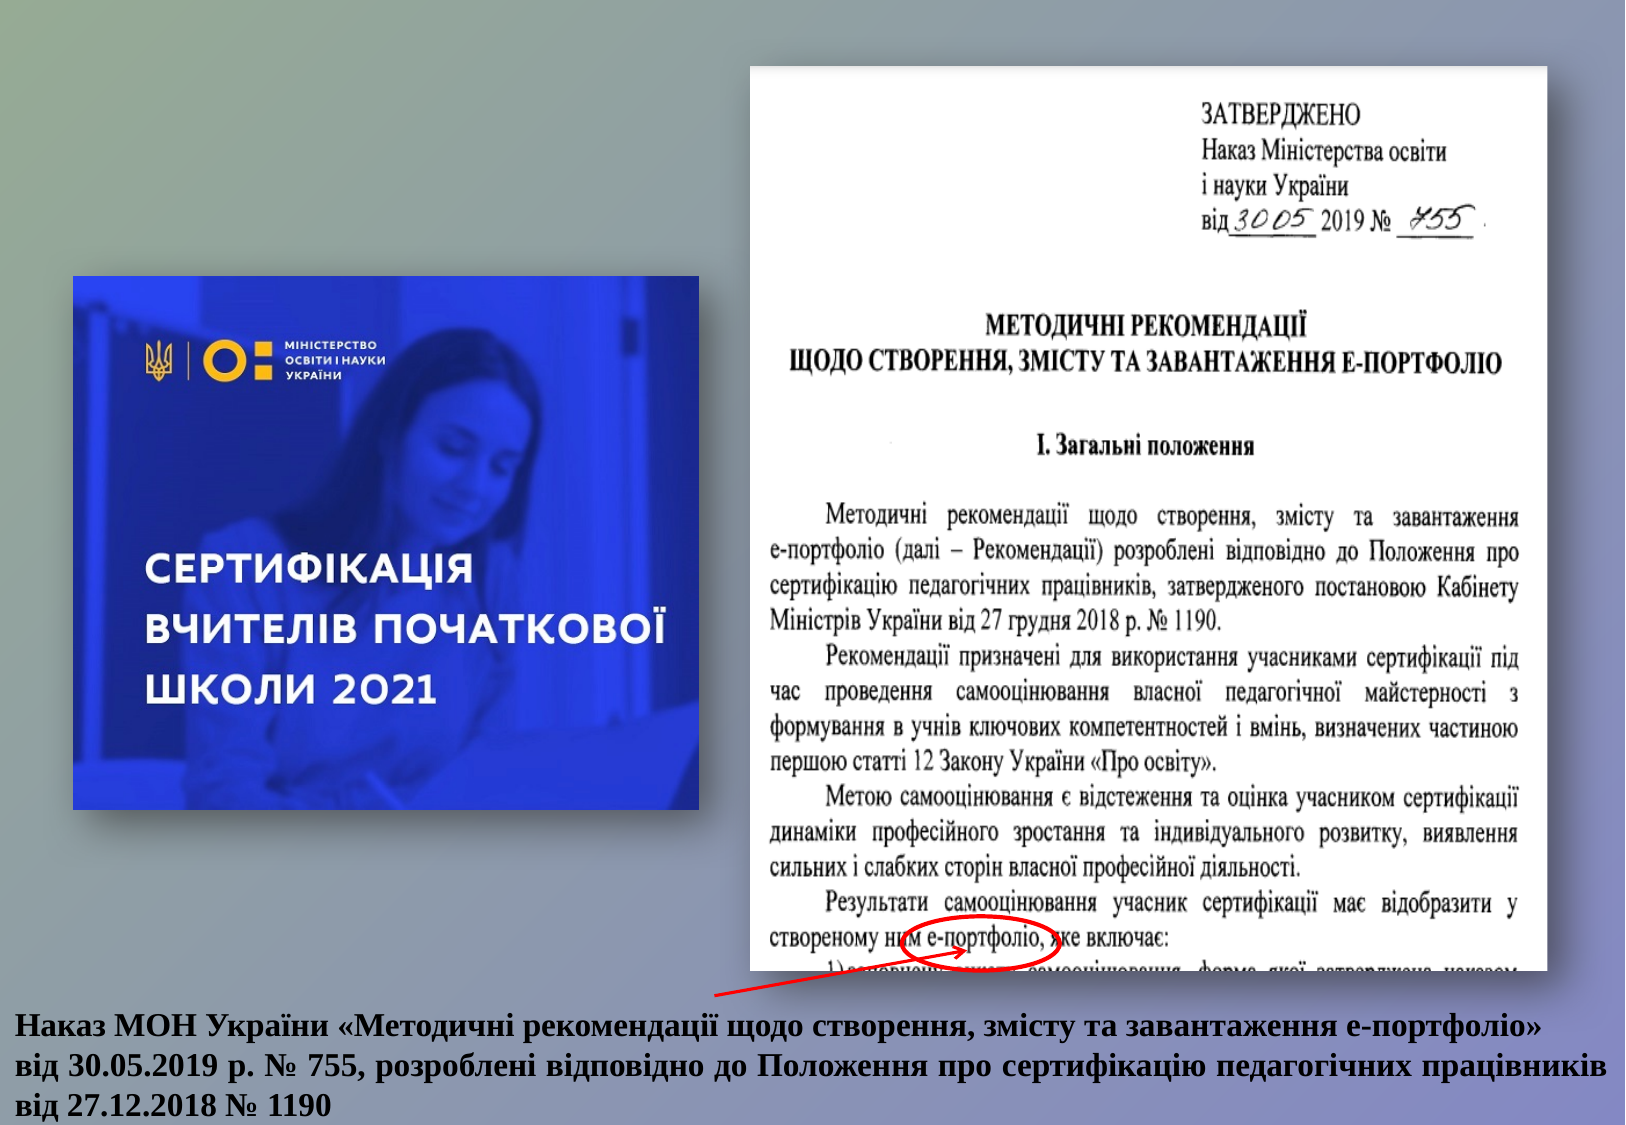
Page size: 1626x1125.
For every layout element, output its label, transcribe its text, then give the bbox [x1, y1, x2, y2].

picture [749, 66, 1548, 971]
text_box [714, 950, 968, 996]
picture [73, 275, 699, 810]
text_box Наказ МОН України «Методичні рекомендації щодо створення, змісту та завантаження е-портфоліо» від 30.05.2019 р. № 755, розроблені відповідно до Положення про сертифікацію педагогічних працівників від 27.12.2018 № 1190 [0, 995, 1625, 1125]
